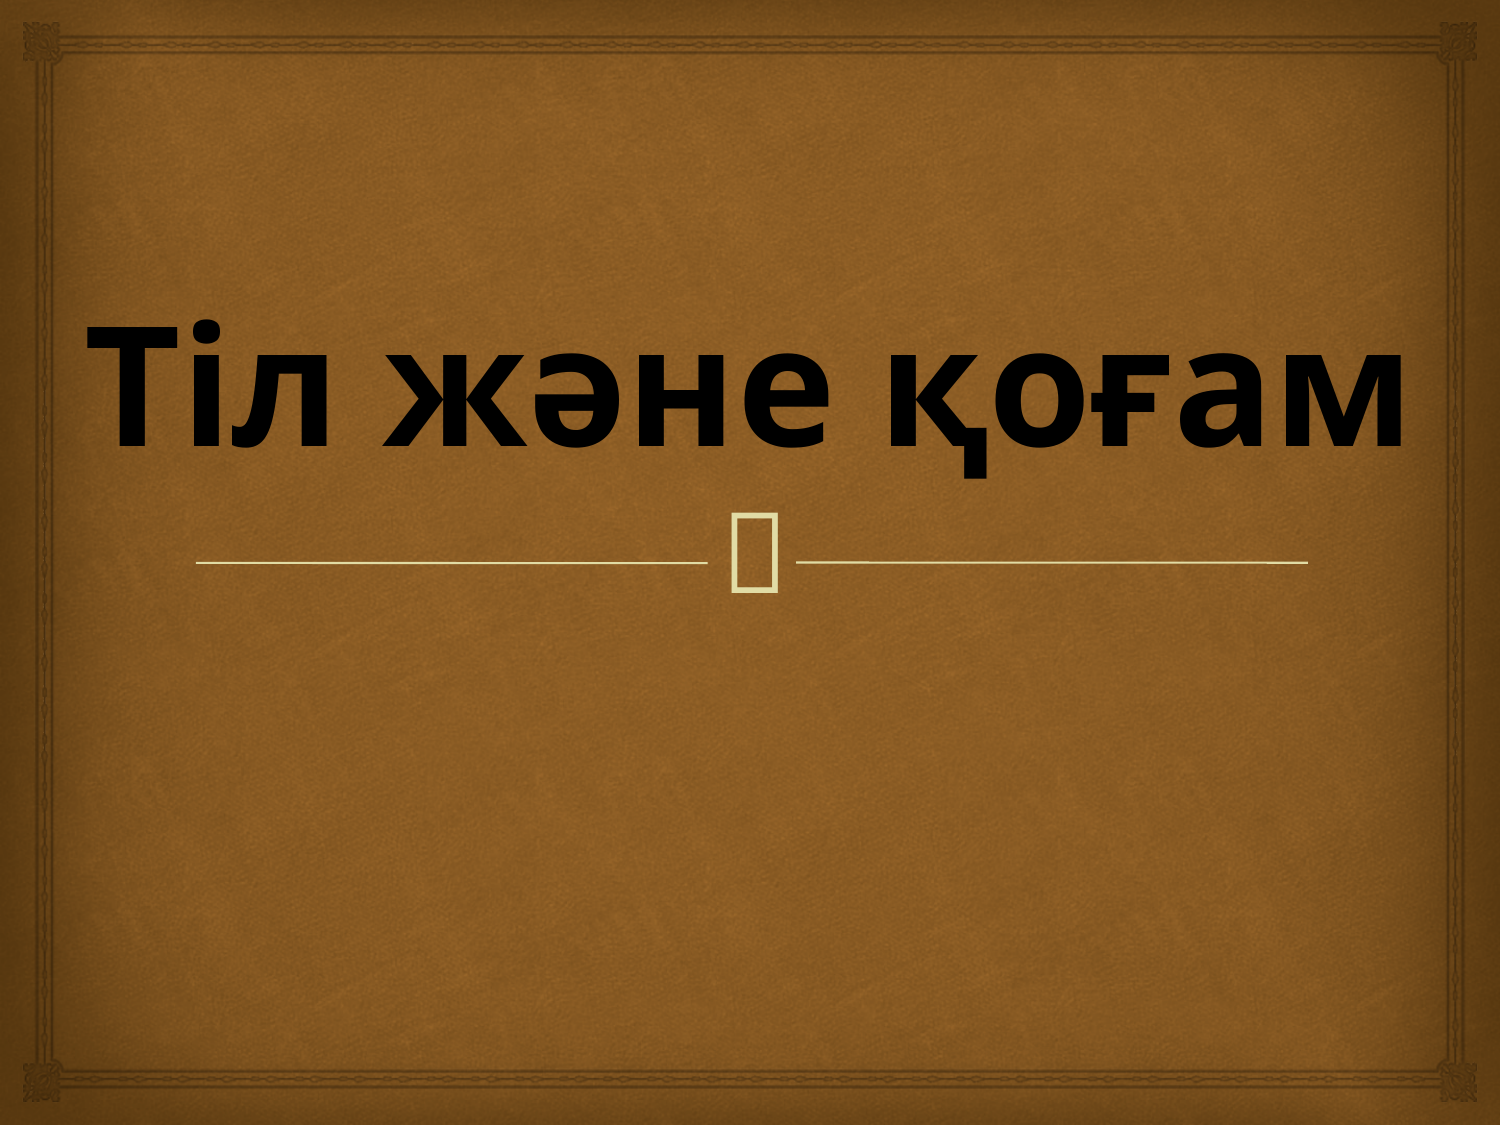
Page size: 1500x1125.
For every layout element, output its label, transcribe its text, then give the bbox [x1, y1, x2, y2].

picture [0, 0, 1500, 1125]
text_box Тіл және қоғам [70, 272, 1430, 488]
